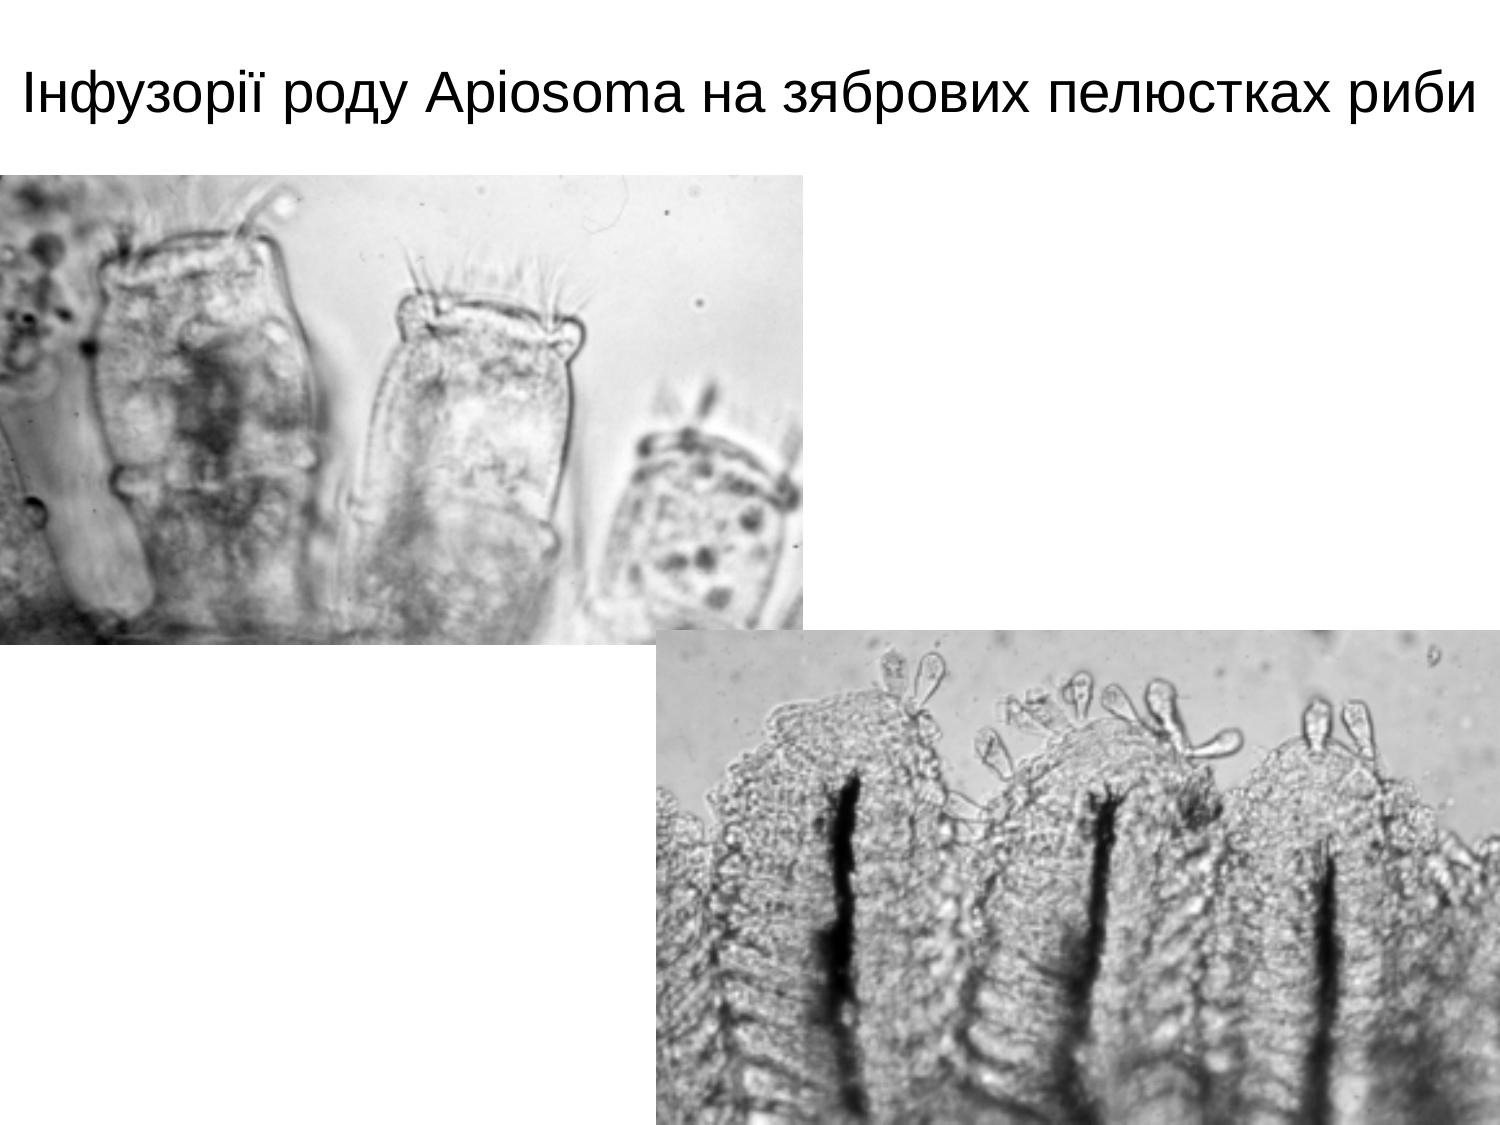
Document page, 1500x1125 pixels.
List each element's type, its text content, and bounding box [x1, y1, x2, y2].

picture [0, 175, 1500, 1125]
text_box Інфузорії роду Apiosoma на зябрових пелюстках риби [6, 46, 1494, 132]
